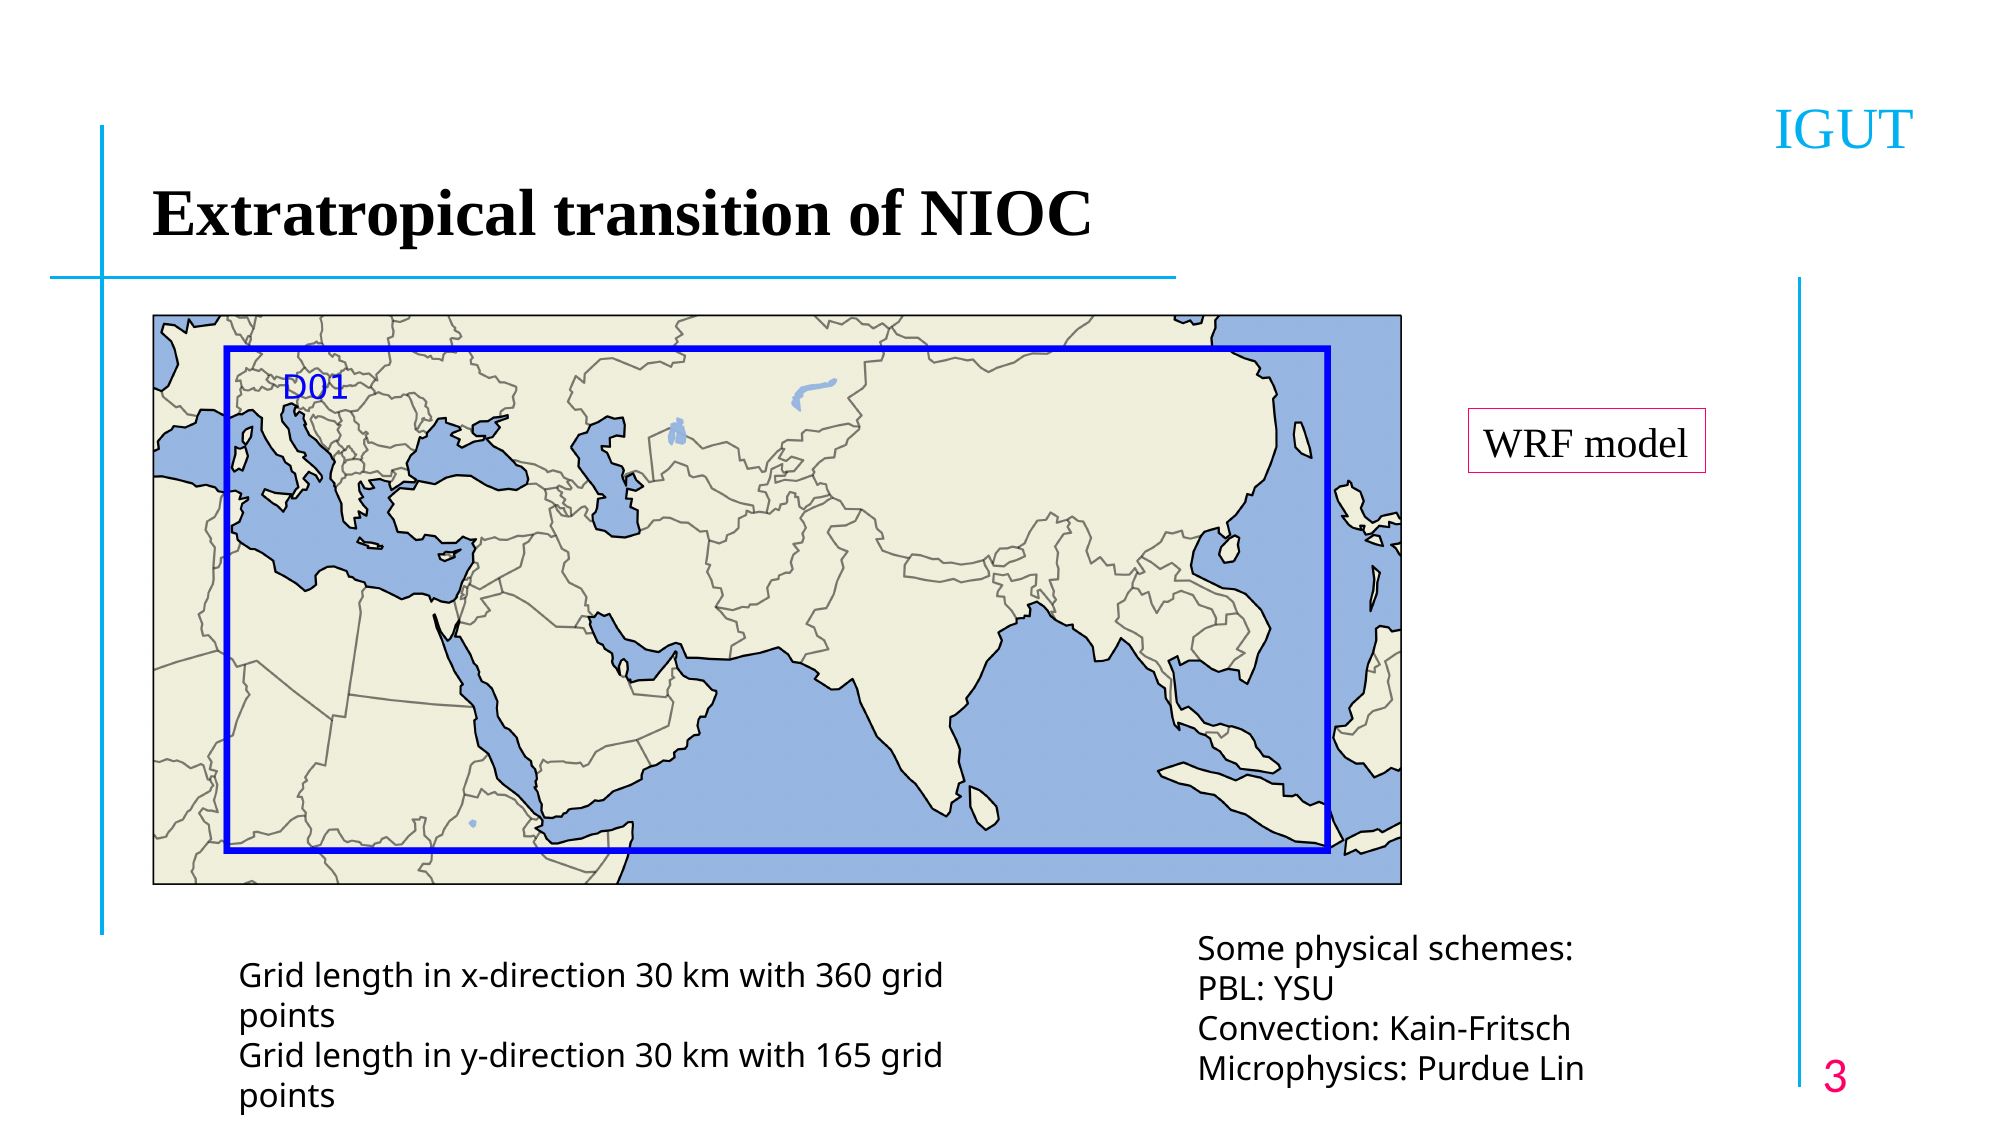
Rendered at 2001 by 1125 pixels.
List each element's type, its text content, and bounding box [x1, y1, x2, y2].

text_box WRF model [1468, 408, 1706, 473]
title Extratropical transition of NIOC [137, 59, 1863, 278]
text_box Some physical schemes: PBL: YSU Convection: Kain-Fritsch Microphysics: Purdue Lin [1182, 919, 1606, 1095]
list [137, 299, 1417, 900]
text_box Grid length in x-direction 30 km with 360 grid points Grid length in y-direction 30 km with 165 grid points [223, 946, 1061, 1122]
slide_number 3 [1412, 1042, 1863, 1103]
text_box IGUT [1759, 82, 1944, 168]
